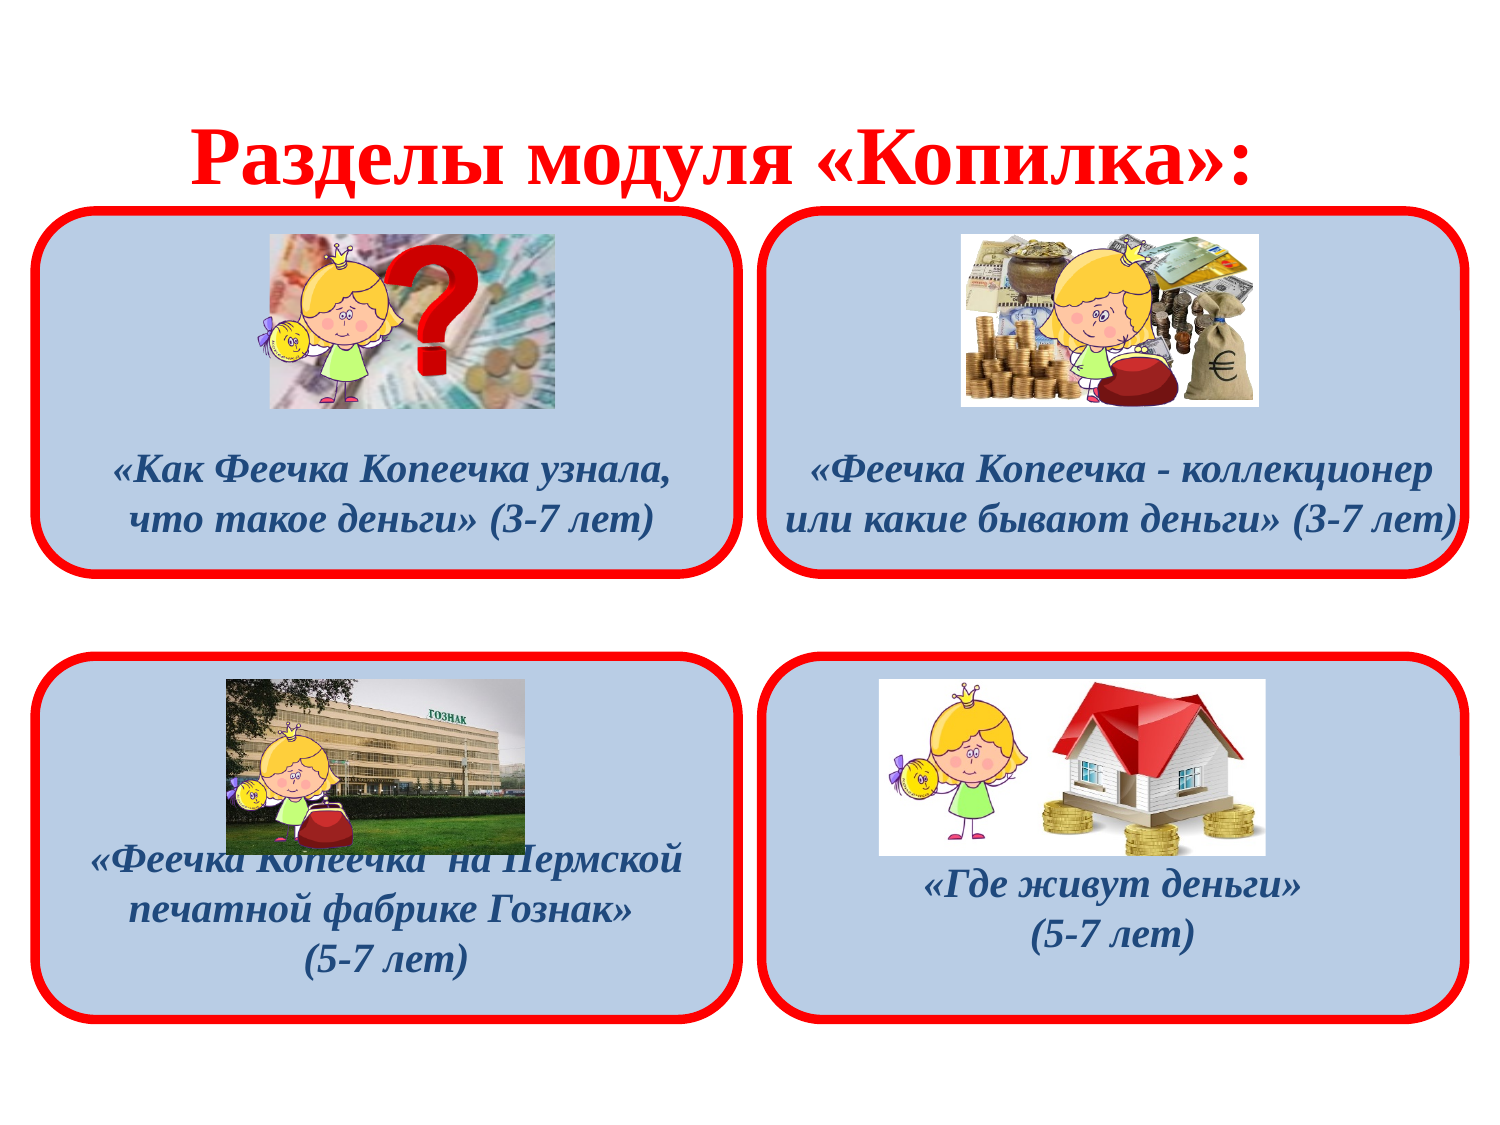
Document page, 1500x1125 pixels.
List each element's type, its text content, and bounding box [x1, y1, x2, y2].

text_box «Феечка Копеечка - коллекционер или какие бывают деньги» (3-7 лет) [761, 433, 1483, 549]
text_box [878, 679, 1266, 856]
text_box «Как Феечка Копеечка узнала, что такое деньги» (3-7 лет) [58, 433, 727, 549]
text_box [32, 208, 741, 577]
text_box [222, 679, 525, 855]
text_box [770, 549, 1456, 577]
text_box «Где живут деньги» (5-7 лет) [759, 654, 1467, 1022]
text_box [759, 208, 1467, 528]
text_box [960, 234, 1260, 408]
text_box «Феечка Копеечка на Пермской печатной фабрике Гознак» (5-7 лет) [32, 654, 741, 1022]
text_box Разделы модуля «Копилка»: [175, 93, 1407, 209]
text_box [245, 234, 556, 409]
